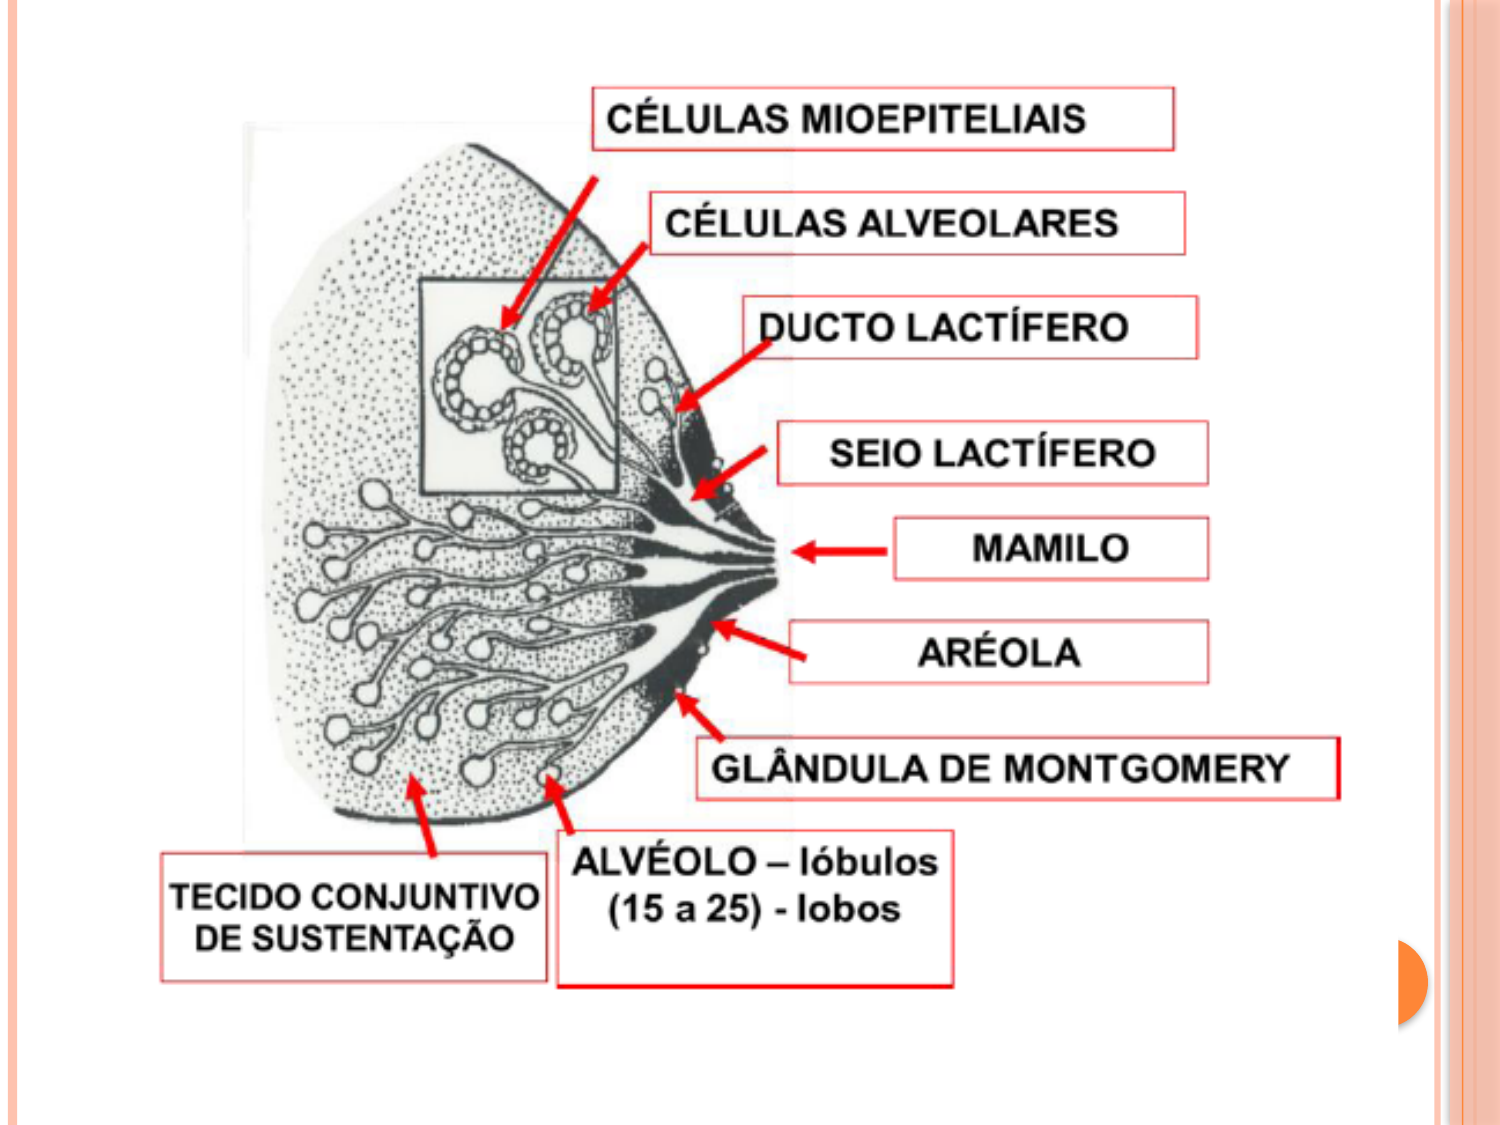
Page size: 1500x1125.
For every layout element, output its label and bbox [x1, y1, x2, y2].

picture [123, 65, 1399, 1048]
